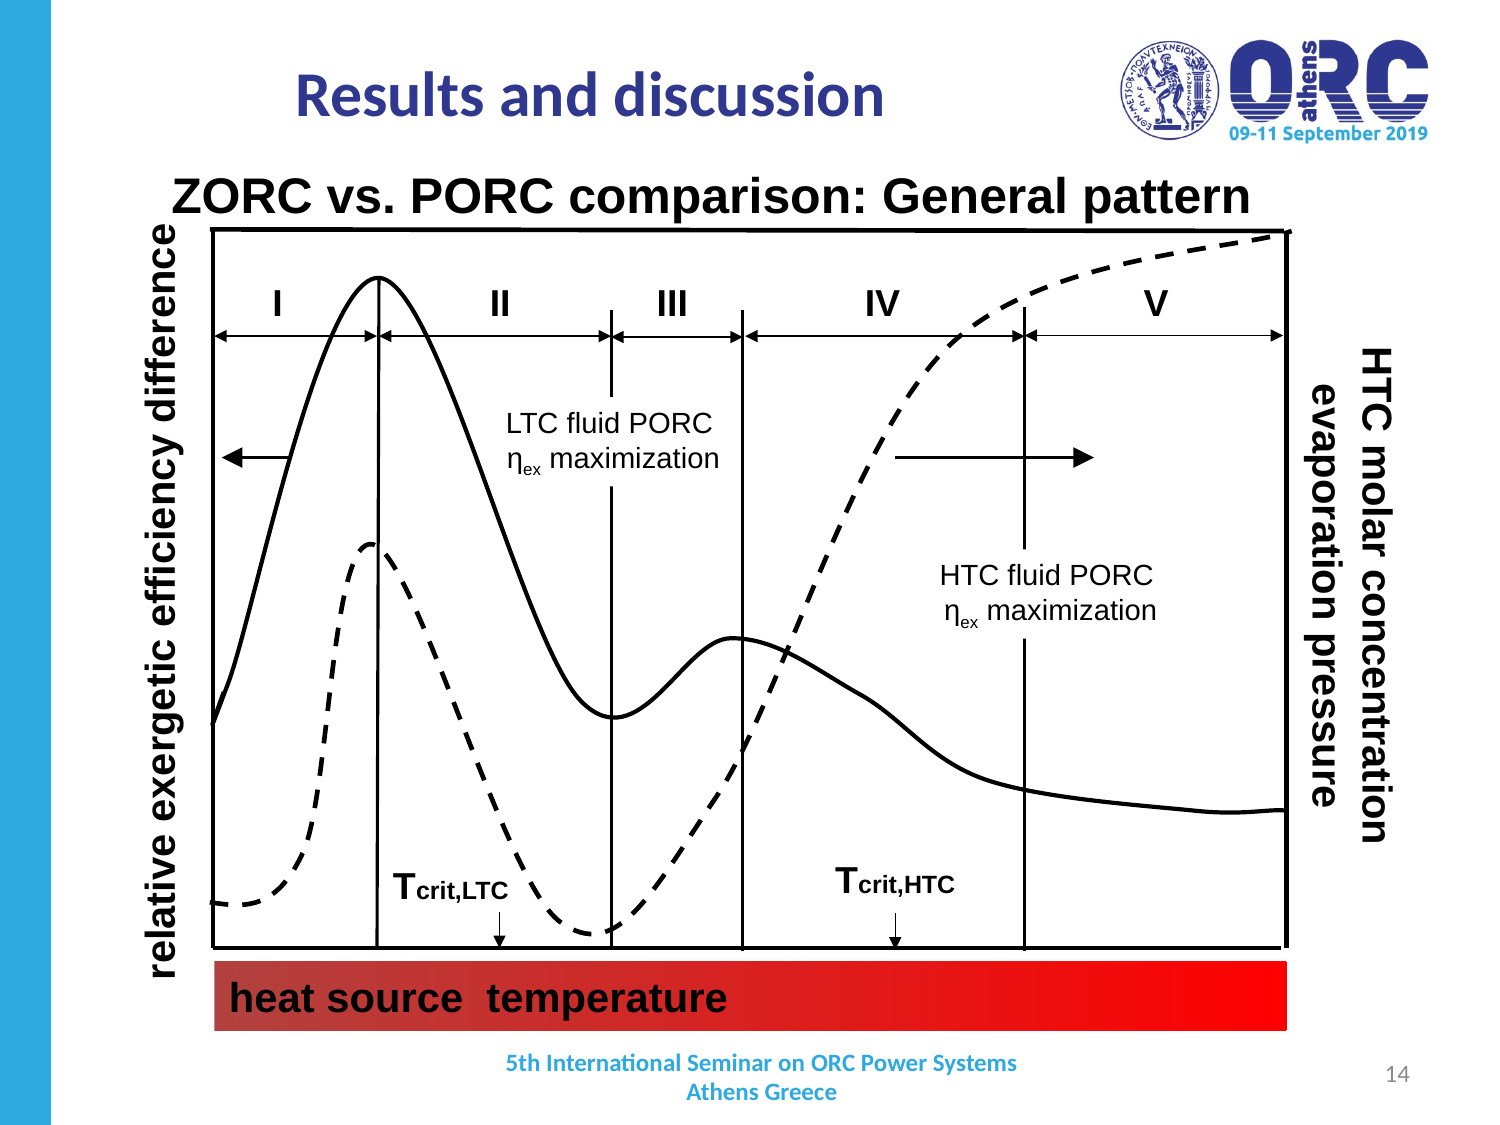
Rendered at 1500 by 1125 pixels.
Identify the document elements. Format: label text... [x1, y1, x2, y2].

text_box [125, 205, 1412, 1031]
picture [1110, 30, 1443, 149]
footer 5th International Seminar on ORC Power Systems Athens Greece [431, 1045, 1093, 1106]
slide_number 14 [1340, 1042, 1425, 1103]
title Results and discussion [76, 45, 1105, 138]
text_box ZORC vs. PORC comparison: General pattern [156, 155, 1268, 204]
